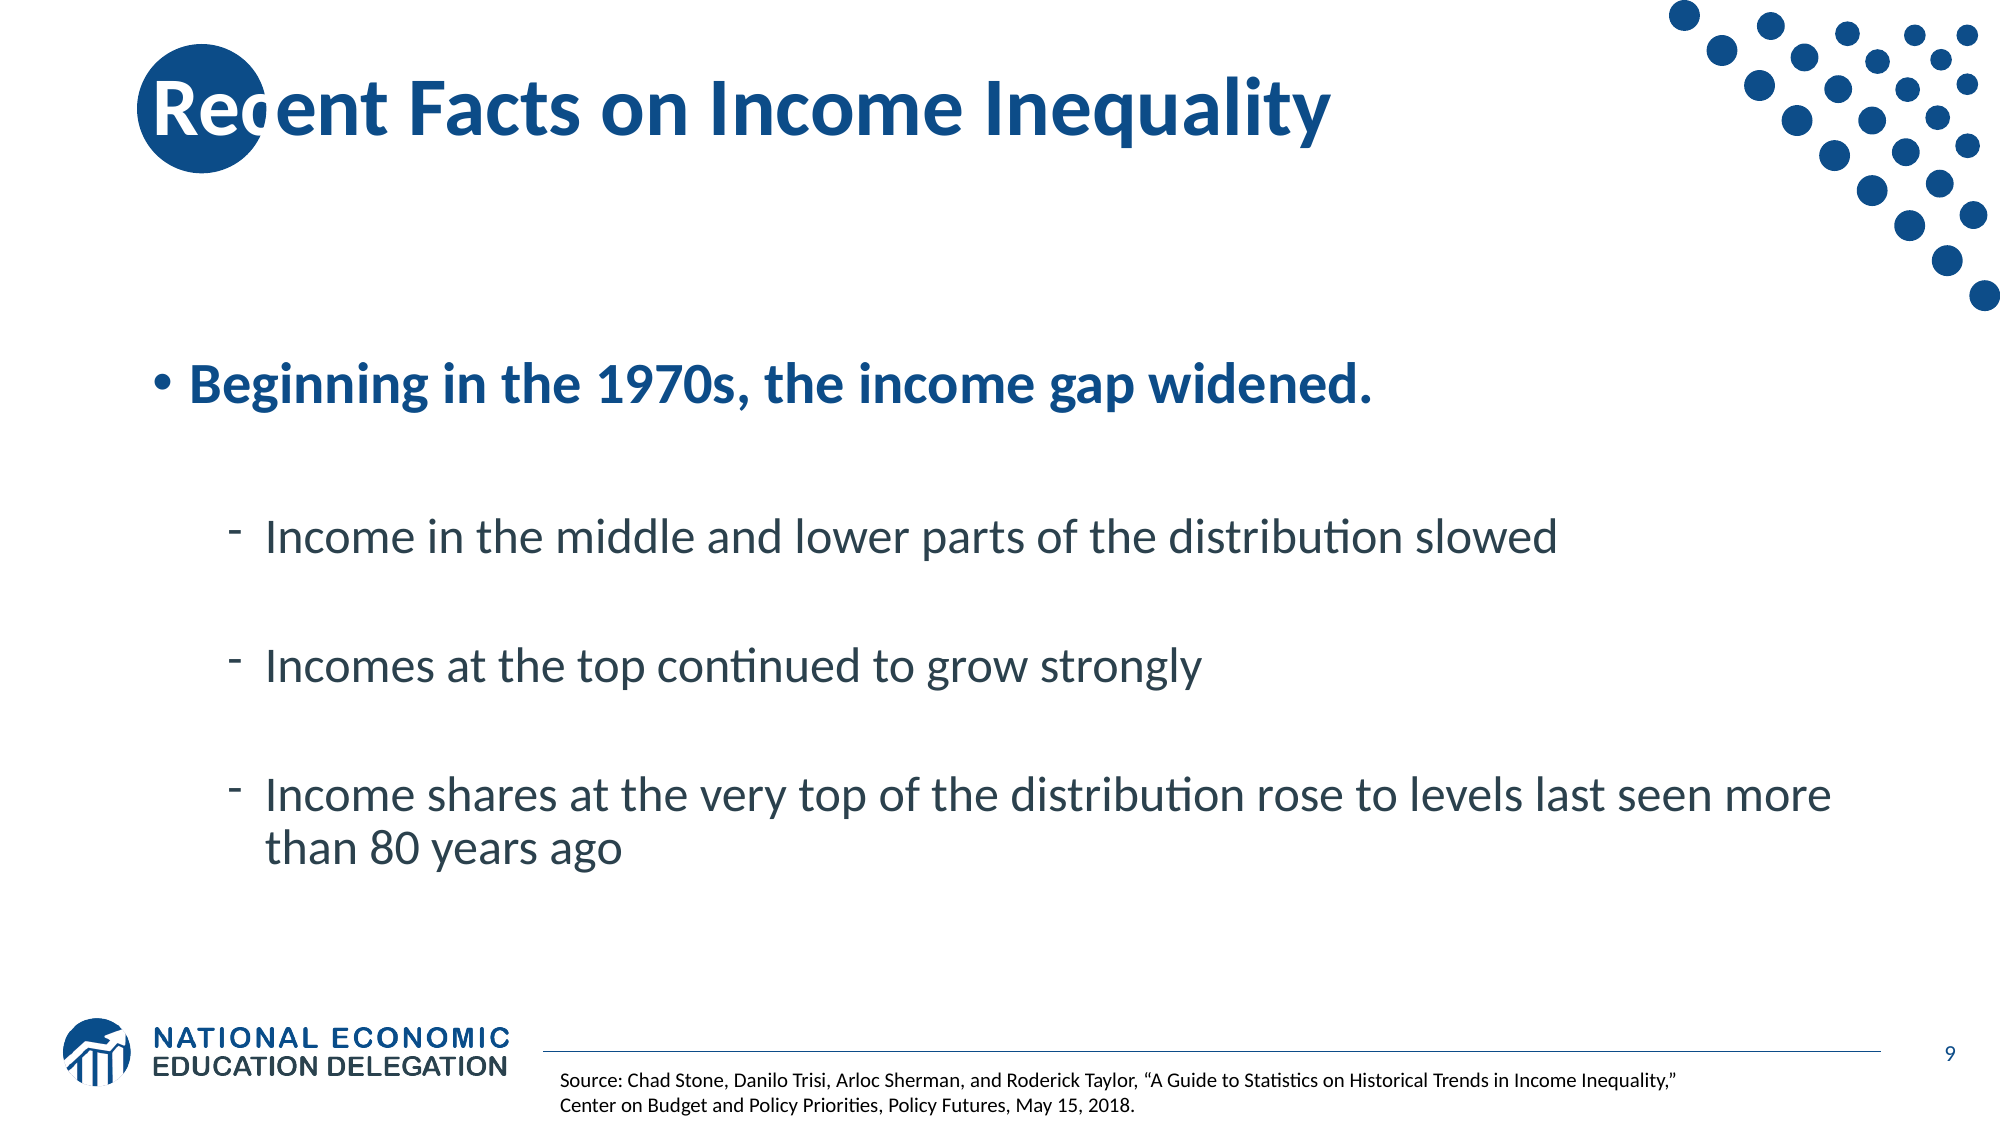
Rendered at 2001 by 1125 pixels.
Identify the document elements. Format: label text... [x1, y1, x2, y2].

title Recent Facts on Income Inequality [137, 0, 1863, 218]
slide_number 9 [1521, 1022, 1972, 1082]
picture [55, 1013, 520, 1091]
list Beginning in the 1970s, the income gap widened. Income in the middle and lower parts of the distribution slowed Incomes at the top continued to grow strongly Income shares at the very top of the distribution rose to levels last seen more than 80 years ago [137, 257, 1863, 972]
text_box Source: Chad Stone, Danilo Trisi, Arloc Sherman, and Roderick Taylor, “A Guide to Statistics on Historical Trends in Income Inequality,” Center on Budget and Policy Priorities, Policy Futures, May 15, 2018. [545, 1059, 1698, 1124]
